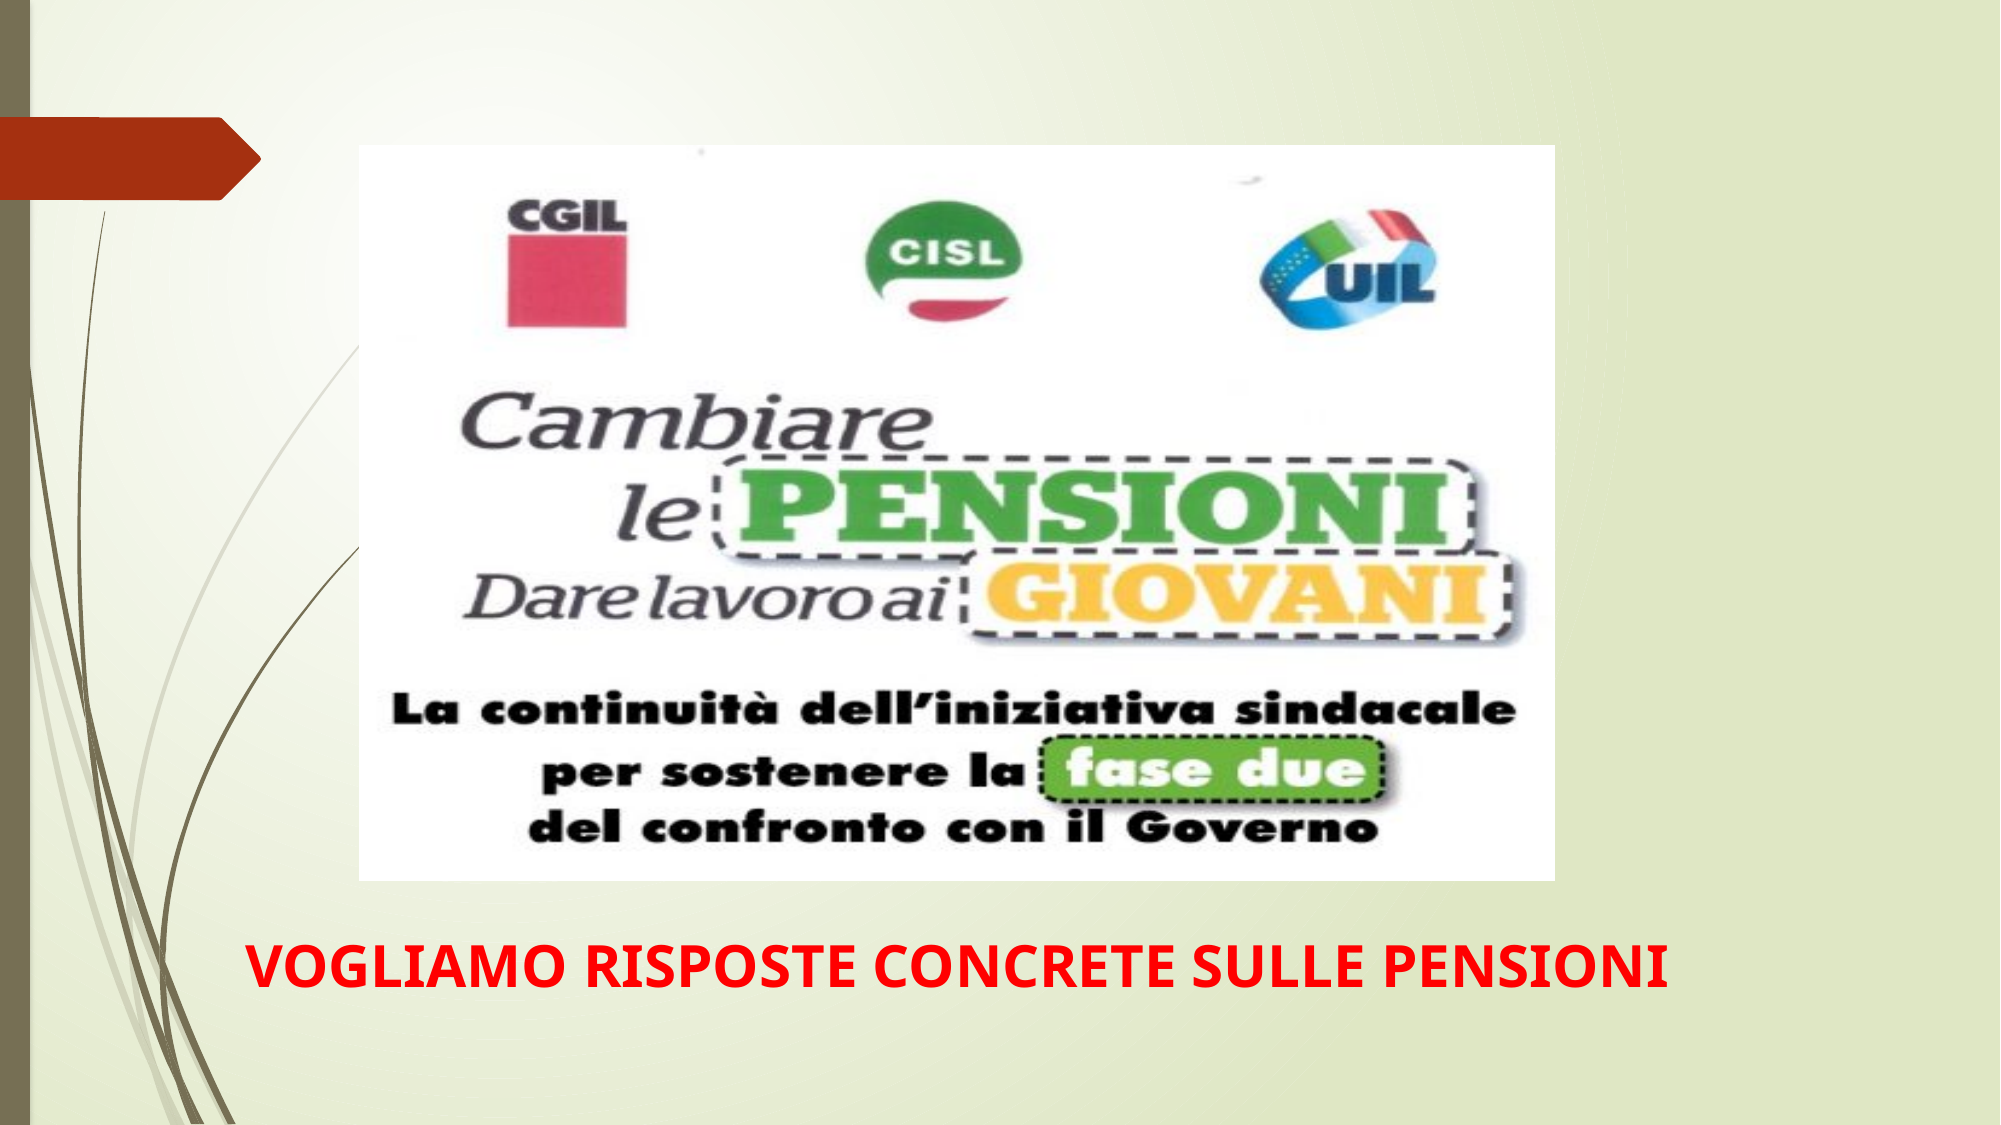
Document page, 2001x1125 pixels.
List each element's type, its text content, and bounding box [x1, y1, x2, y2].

text_box VOGLIAMO RISPOSTE CONCRETE SULLE PENSIONI [230, 921, 1684, 1007]
picture [359, 145, 1556, 882]
